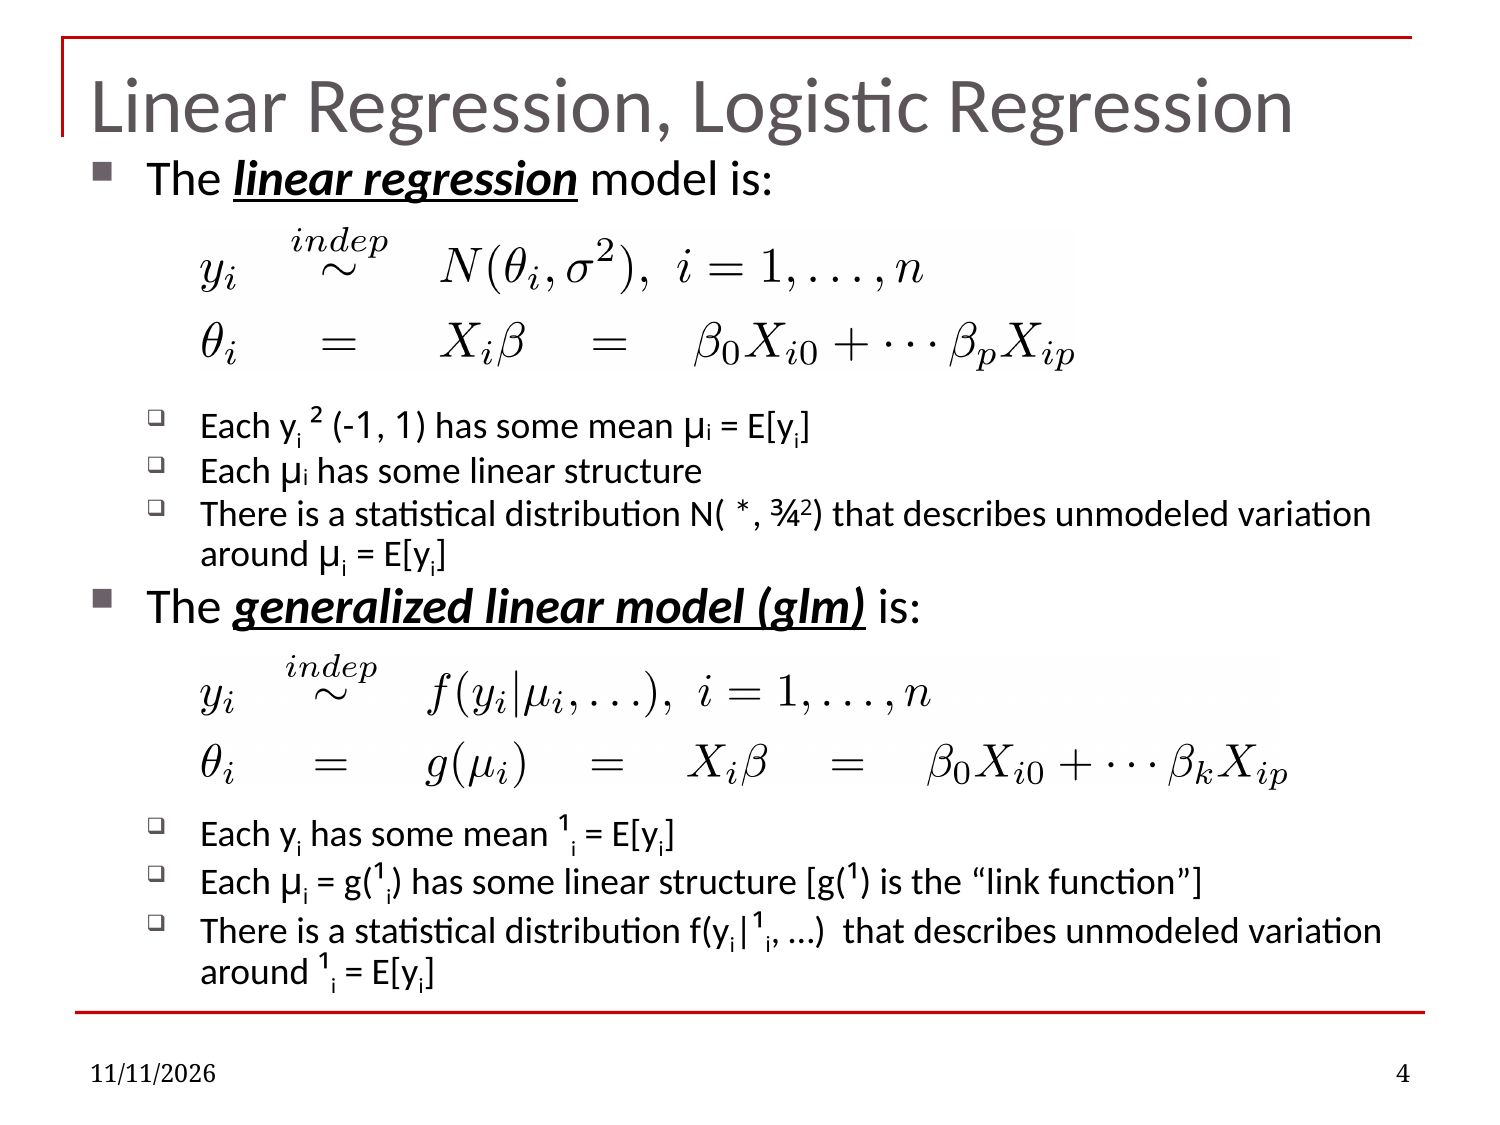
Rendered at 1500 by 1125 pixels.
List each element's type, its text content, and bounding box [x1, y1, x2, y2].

list The linear regression model is: Each yi ² (-1, 1) has some mean µi = E[yi] Each µi has some linear structure There is a statistical distribution N( *, ¾2) that describes unmodeled variation around µi = E[yi] The generalized linear model (glm) is: Each yi has some mean ¹i = E[yi] Each µi = g(¹i) has some linear structure [g(¹) is the “link function”] There is a statistical distribution f(yi|¹i, …) that describes unmodeled variation around ¹i = E[yi] [75, 149, 1425, 988]
picture [199, 654, 1288, 791]
slide_number 4 [1074, 1024, 1425, 1100]
picture [199, 226, 1074, 371]
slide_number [75, 1024, 425, 1100]
title Linear Regression, Logistic Regression [75, 45, 1425, 149]
